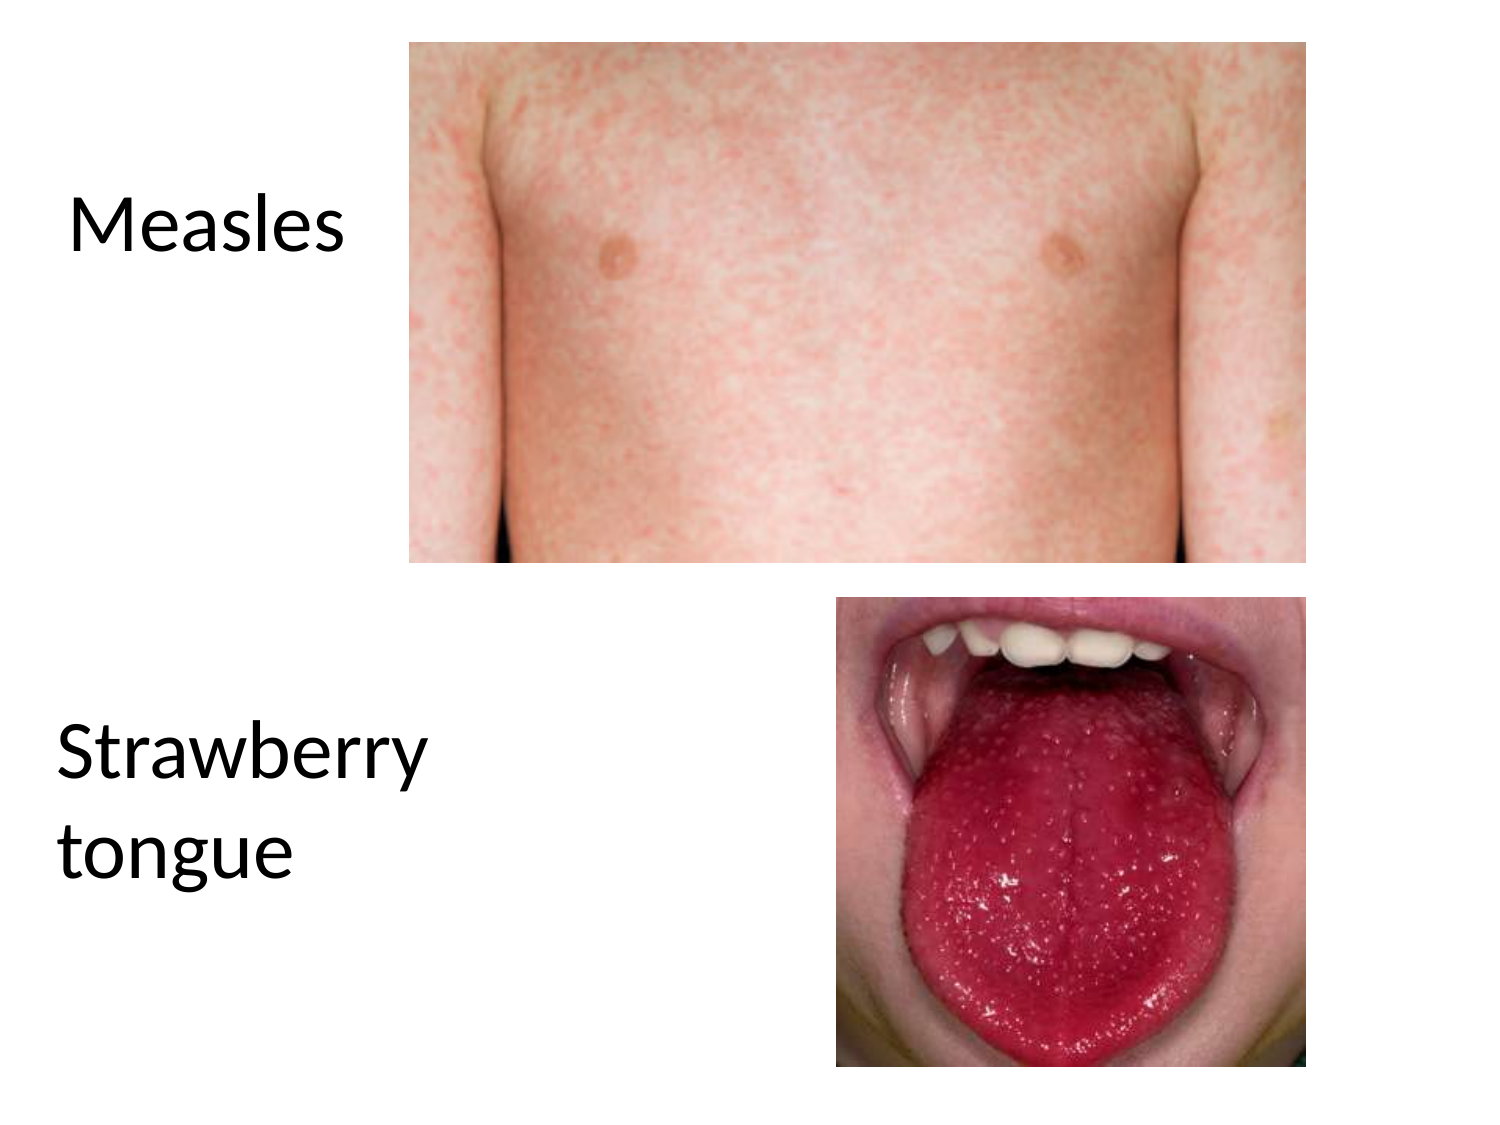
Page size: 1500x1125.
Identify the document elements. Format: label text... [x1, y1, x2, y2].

picture [408, 42, 1306, 563]
picture [836, 597, 1306, 1067]
text_box Strawberry tongue [41, 687, 514, 903]
text_box Measles [53, 160, 384, 276]
